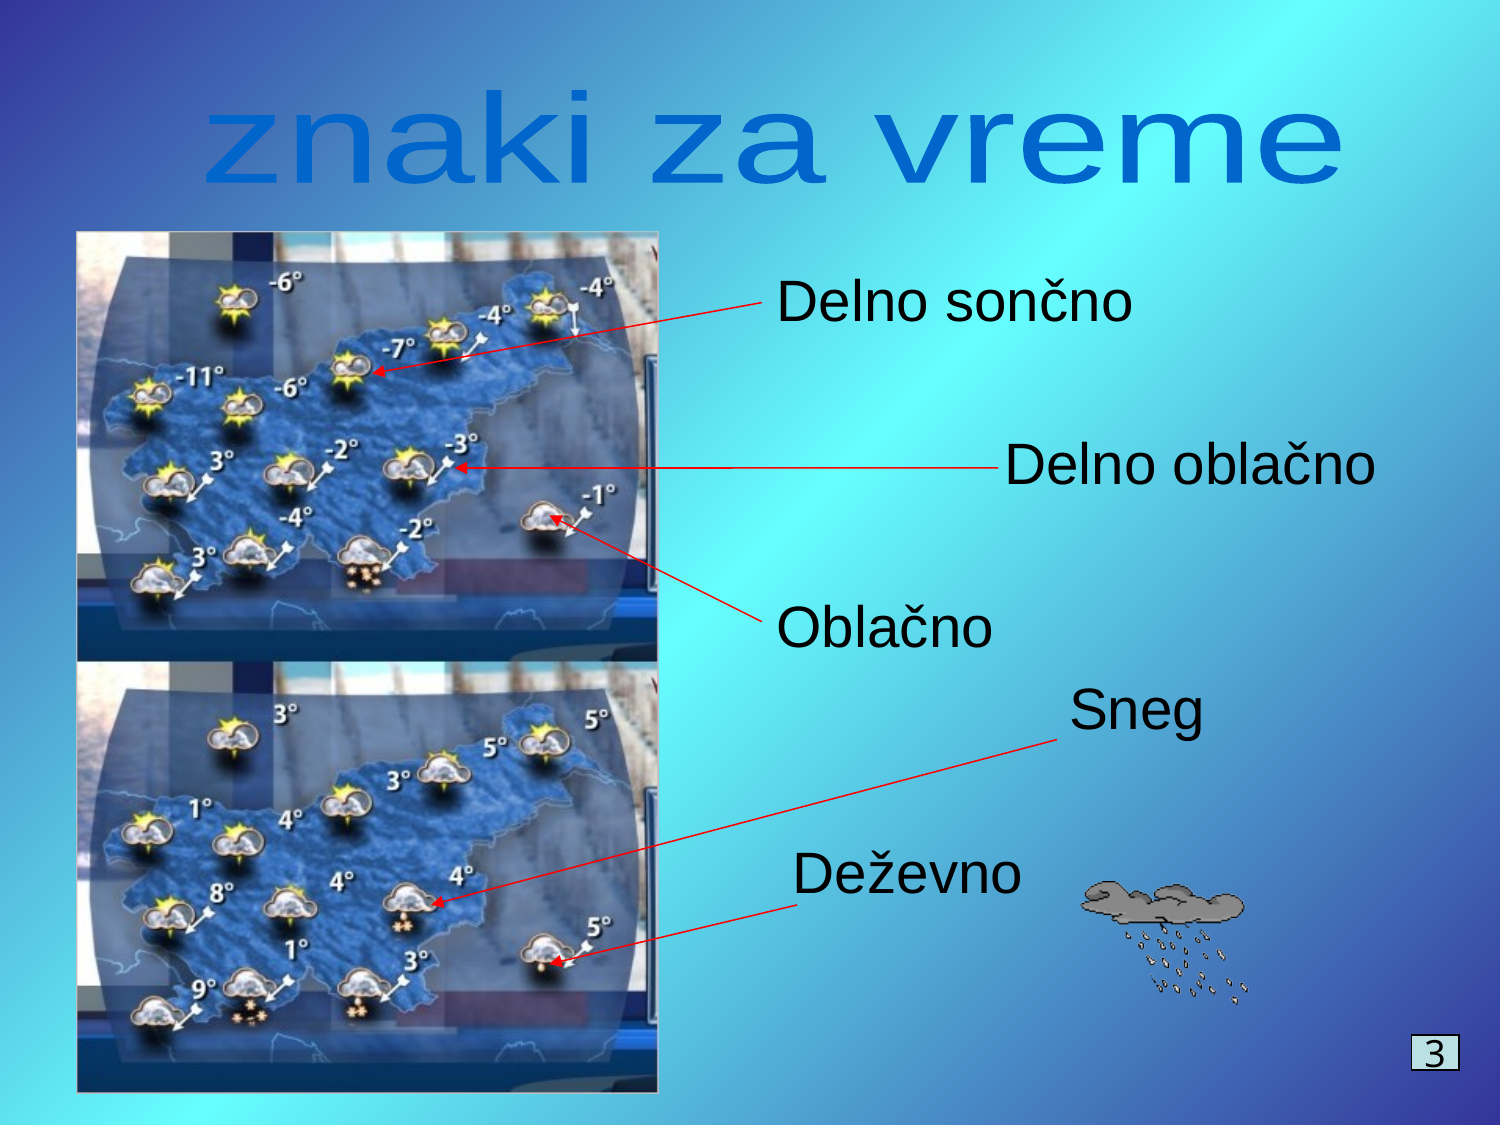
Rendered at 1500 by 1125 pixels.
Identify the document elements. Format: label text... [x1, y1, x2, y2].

picture [1080, 881, 1253, 1006]
text_box 3 [1411, 1034, 1459, 1071]
picture [76, 231, 659, 1095]
list Delno sončno Delno oblačno Oblačno Sneg Deževno [761, 255, 1425, 998]
